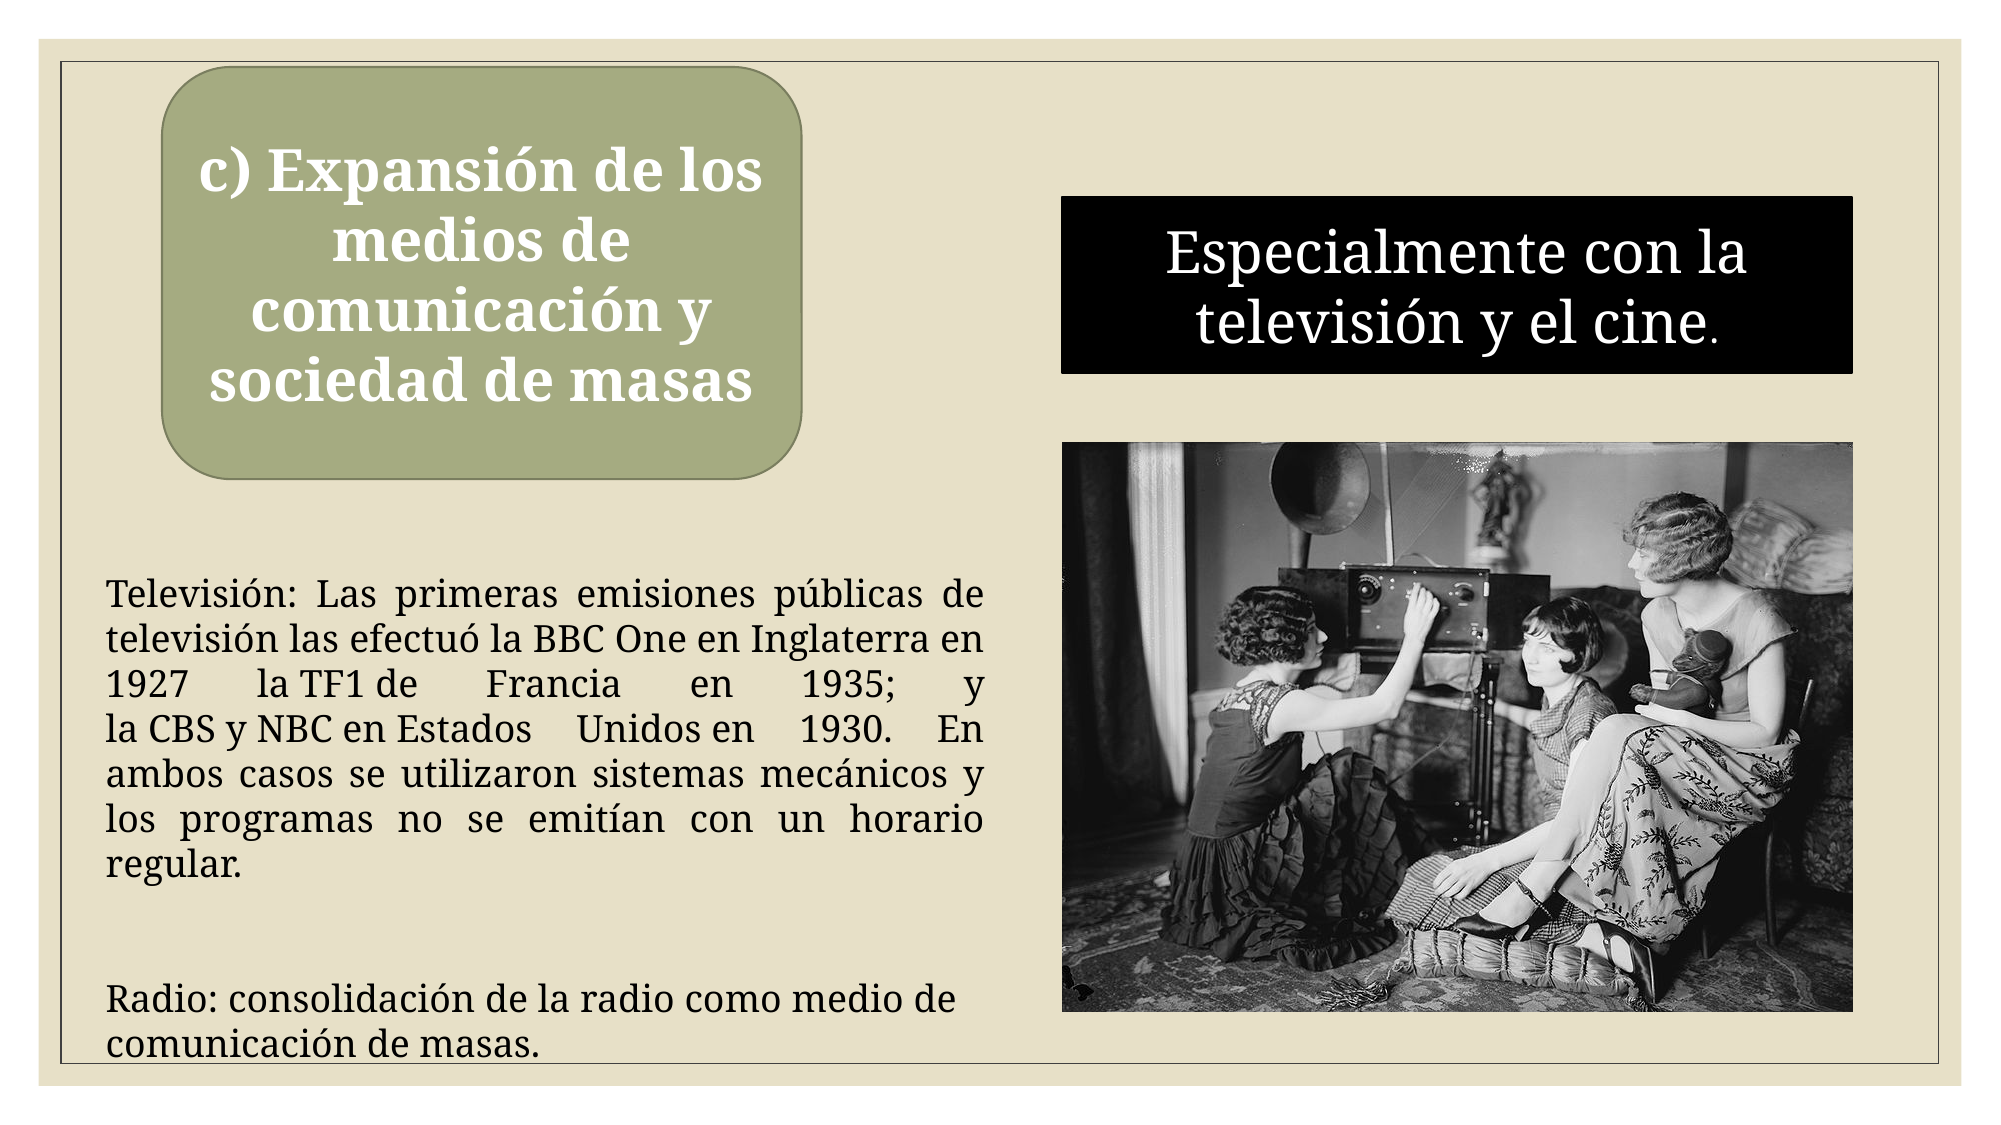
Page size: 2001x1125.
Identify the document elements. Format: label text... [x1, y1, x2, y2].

text_box Televisión: Las primeras emisiones públicas de televisión las efectuó la BBC One en Inglaterra en 1927 la TF1 de Francia en 1935; y la CBS y NBC en Estados Unidos en 1930. En ambos casos se utilizaron sistemas mecánicos y los programas no se emitían con un horario regular. Radio: consolidación de la radio como medio de comunicación de masas. [90, 562, 1000, 1073]
text_box c) Expansión de los medios de comunicación y sociedad de masas [160, 65, 803, 481]
text_box Especialmente con la televisión y el cine. [1061, 196, 1853, 374]
picture [1062, 442, 1853, 1012]
